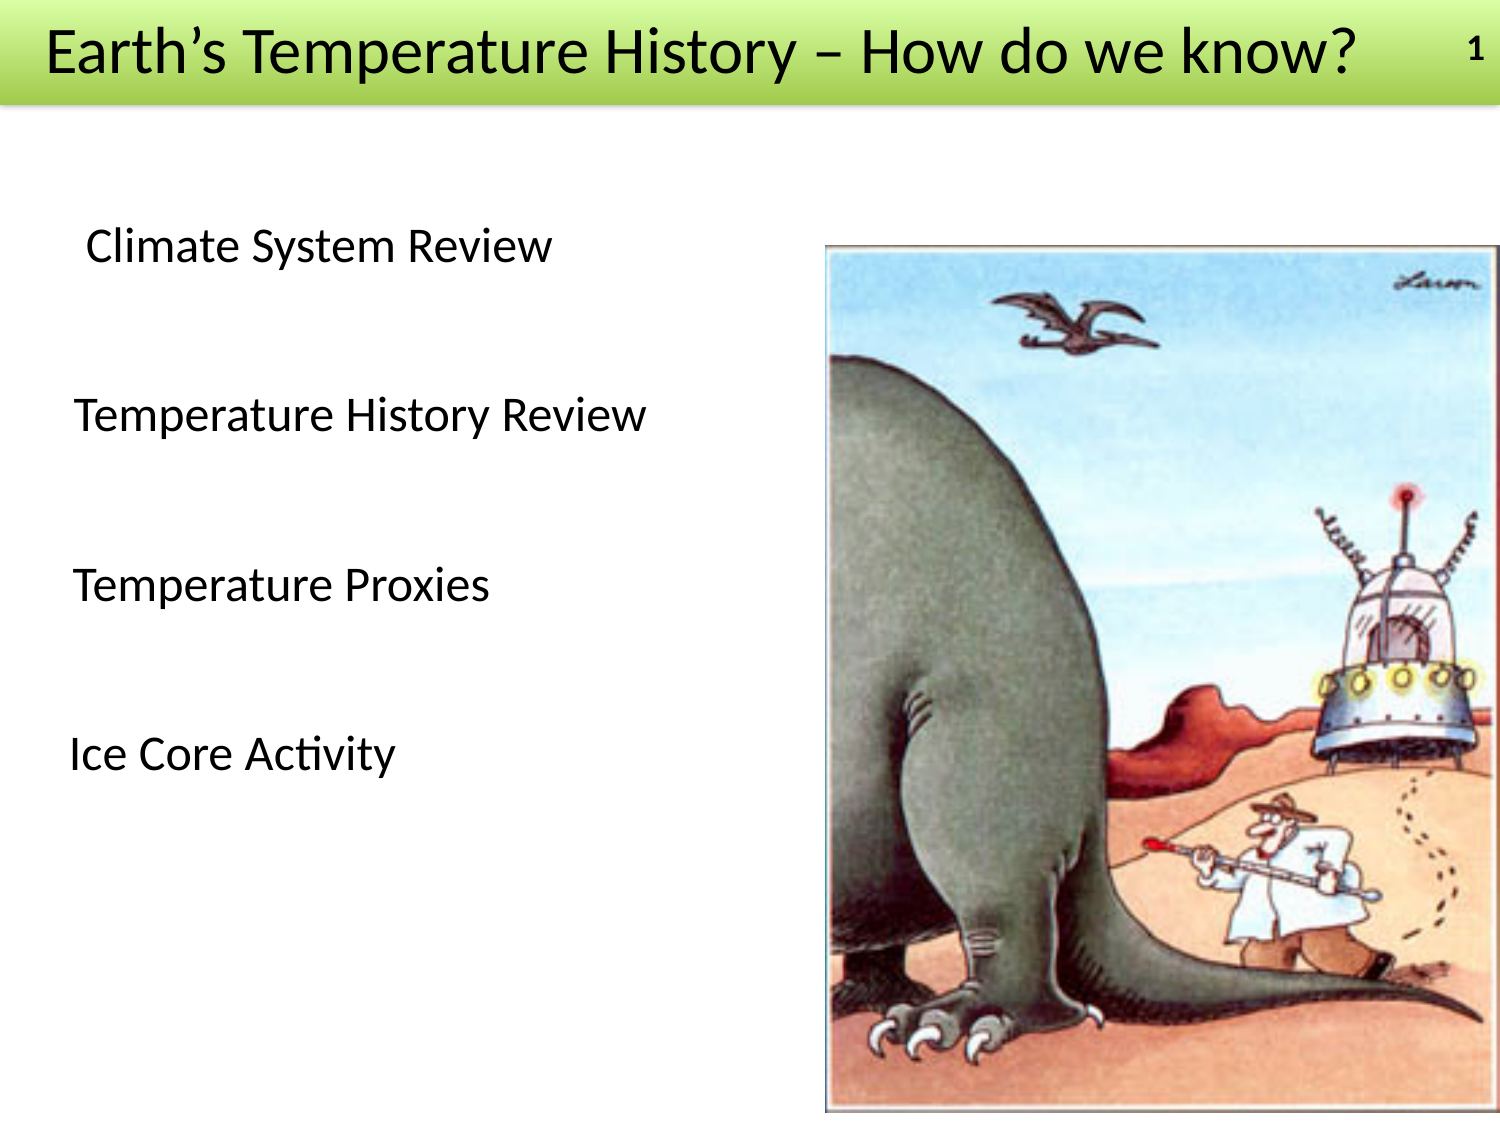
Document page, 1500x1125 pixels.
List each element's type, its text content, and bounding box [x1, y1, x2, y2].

text_box Ice Core Activity [54, 713, 412, 788]
text_box Climate System Review [71, 204, 569, 280]
text_box Earth’s Temperature History – How do we know? [30, 0, 1375, 95]
picture [824, 245, 1500, 1113]
slide_number 1 [1149, 15, 1500, 75]
text_box Temperature Proxies [57, 543, 506, 619]
text_box Temperature History Review [58, 374, 663, 450]
text_box [0, 0, 1500, 105]
